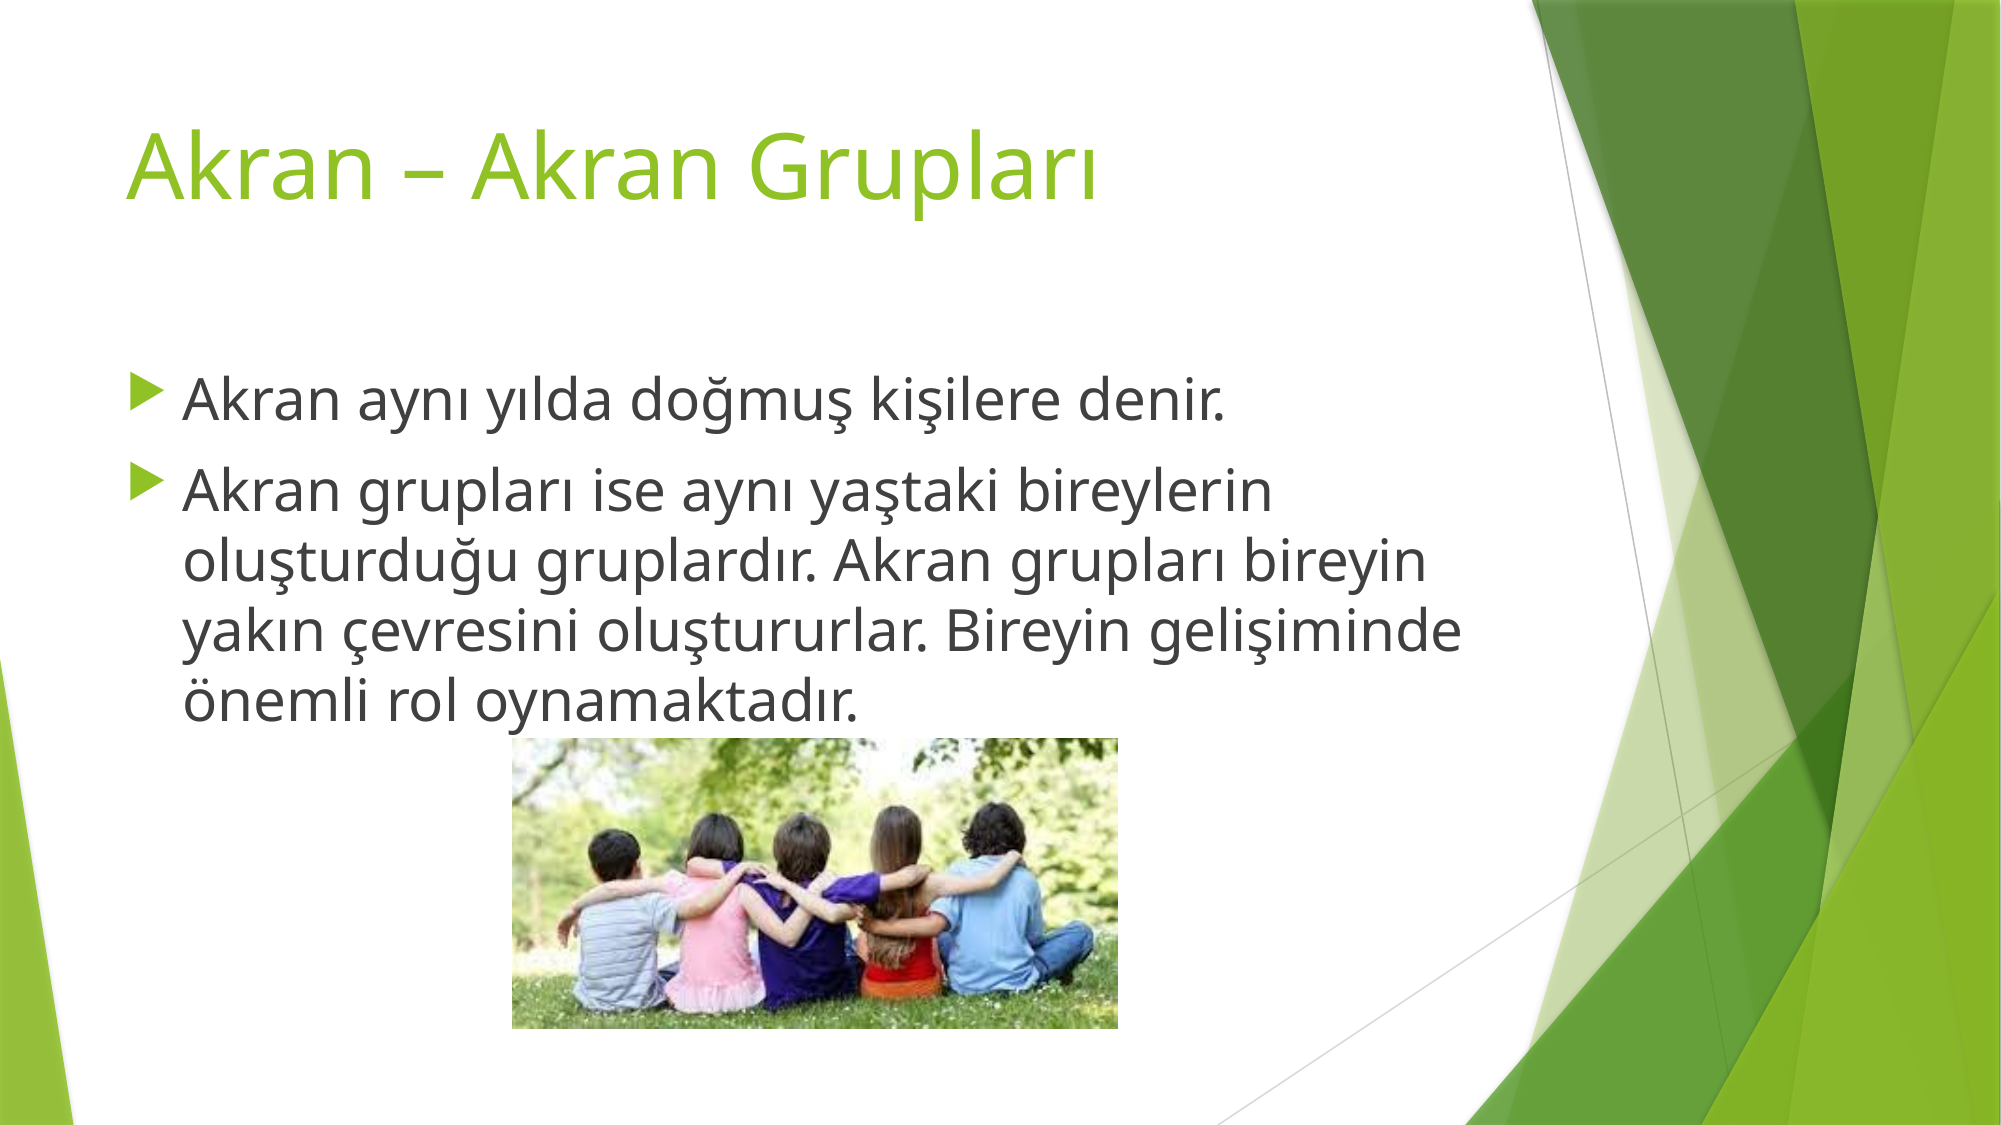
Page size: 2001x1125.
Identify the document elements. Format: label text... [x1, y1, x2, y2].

list Akran aynı yılda doğmuş kişilere denir. Akran grupları ise aynı yaştaki bireylerin oluşturduğu gruplardır. Akran grupları bireyin yakın çevresini oluştururlar. Bireyin gelişiminde önemli rol oynamaktadır. [111, 354, 1522, 992]
picture [511, 737, 1118, 1030]
title Akran – Akran Grupları [111, 99, 1522, 317]
